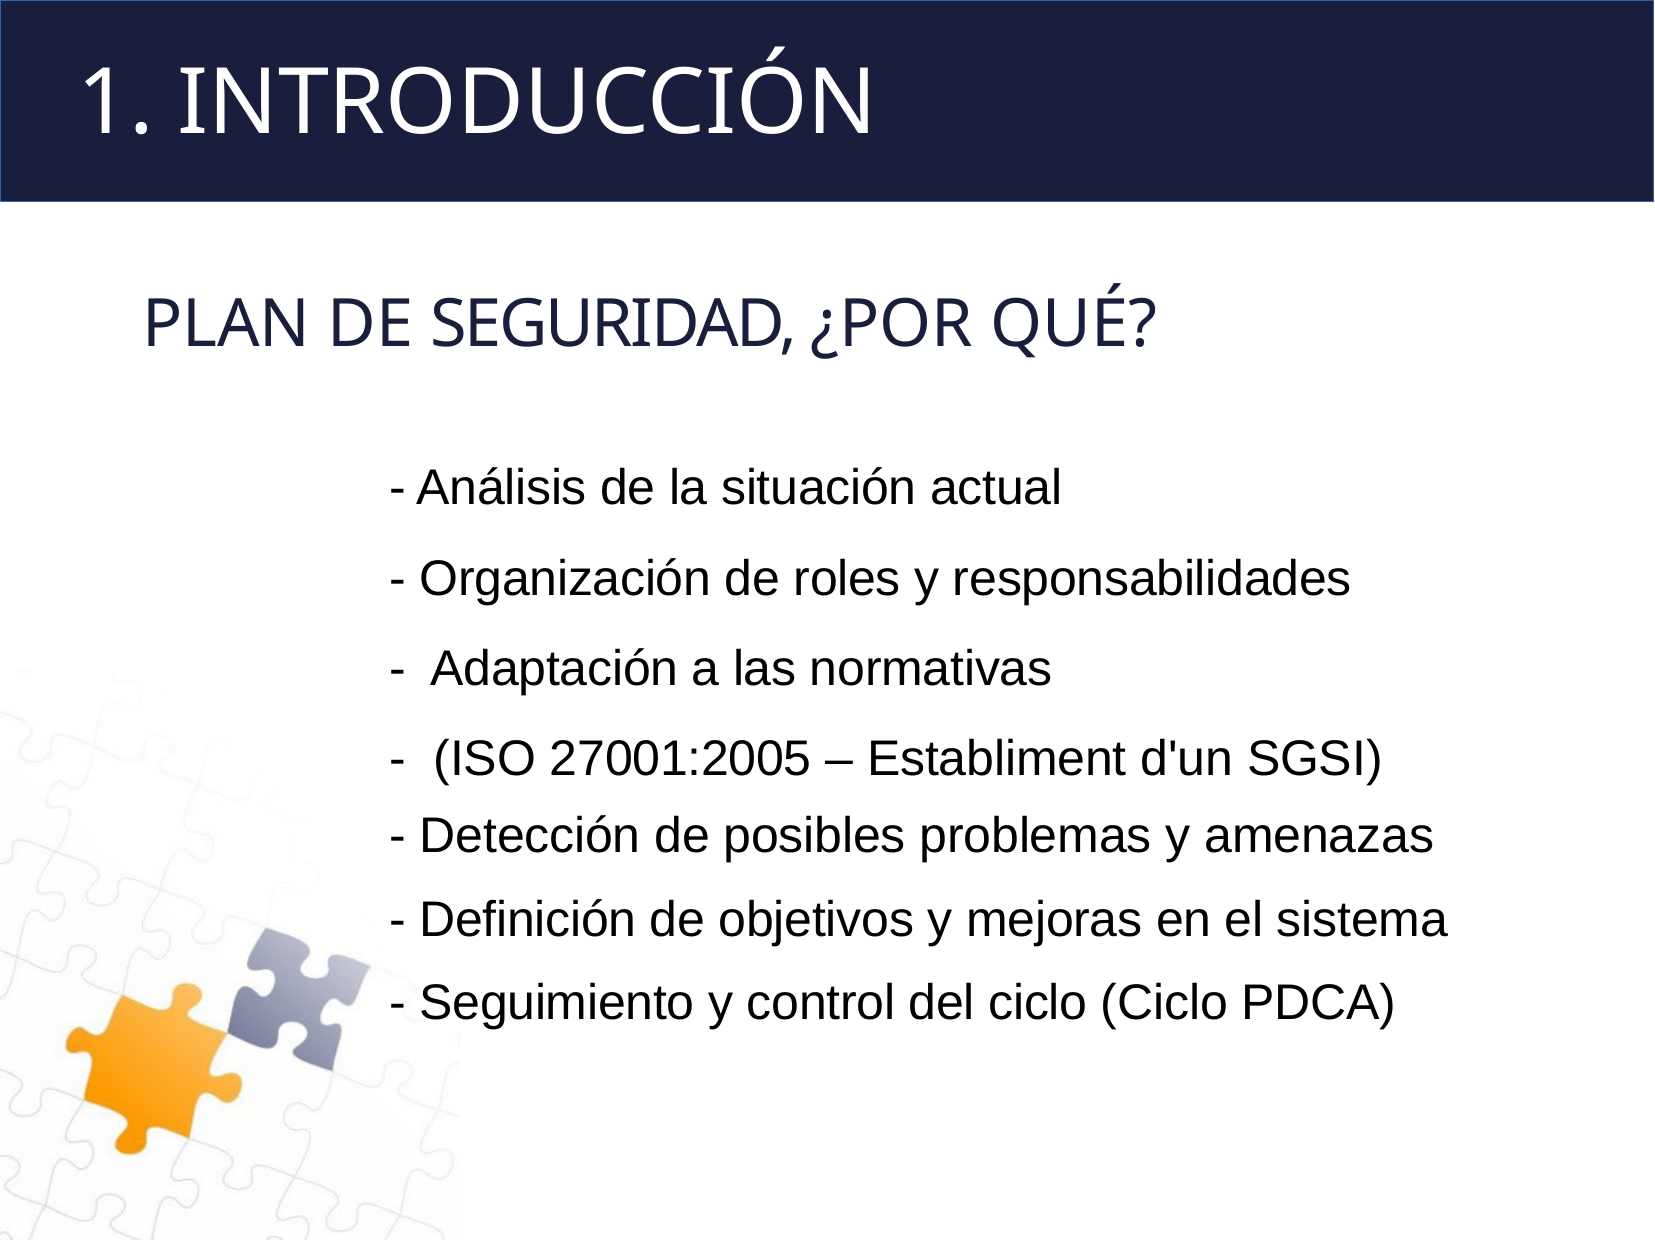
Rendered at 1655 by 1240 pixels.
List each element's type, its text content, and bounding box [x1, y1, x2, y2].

text_box PLAN DE SEGURIDAD, ¿POR QUÉ? - Análisis de la situación actual - Organización de roles y responsabilidades - Adaptación a las normativas - (ISO 27001:2005 – Establiment d'un SGSI) - Detección de posibles problemas y amenazas - Definición de objetivos y mejoras en el sistema - Seguimiento y control del ciclo (Ciclo PDCA) [139, 279, 1611, 1030]
text_box [0, 0, 1654, 201]
picture [0, 669, 461, 1240]
title 1. INTRODUCCIÓN [75, 42, 1580, 250]
